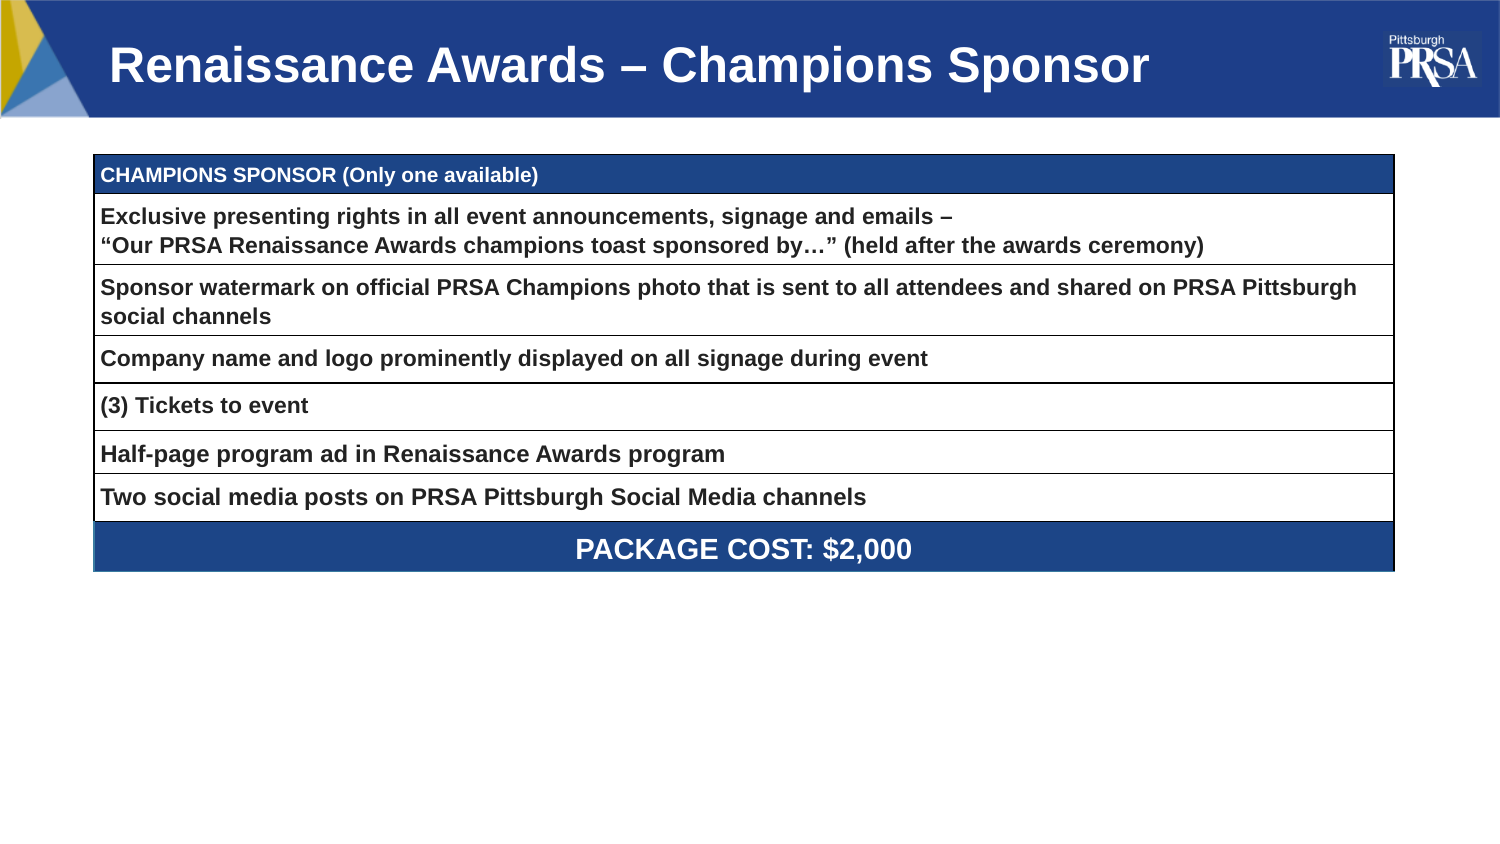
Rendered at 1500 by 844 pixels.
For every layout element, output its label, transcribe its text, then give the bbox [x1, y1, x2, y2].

table_header CHAMPIONS SPONSOR (Only one available) [95, 155, 1393, 193]
table_cell Two social media posts on PRSA Pittsburgh Social Media channels [95, 474, 1393, 521]
table_cell Half-page program ad in Renaissance Awards program [95, 431, 1393, 473]
table_cell (3) Tickets to event [95, 384, 1393, 430]
table_cell PACKAGE COST: $2,000 [95, 522, 1393, 571]
picture [0, 0, 1500, 119]
table_cell Sponsor watermark on official PRSA Champions photo that is sent to all attendees and shared on PRSA Pittsburgh social channels [95, 265, 1393, 335]
table_cell Company name and logo prominently displayed on all signage during event [95, 336, 1393, 382]
table_cell Exclusive presenting rights in all event announcements, signage and emails – “Our PRSA Renaissance Awards champions toast sponsored by…” (held after the awards ceremony) [95, 194, 1393, 264]
